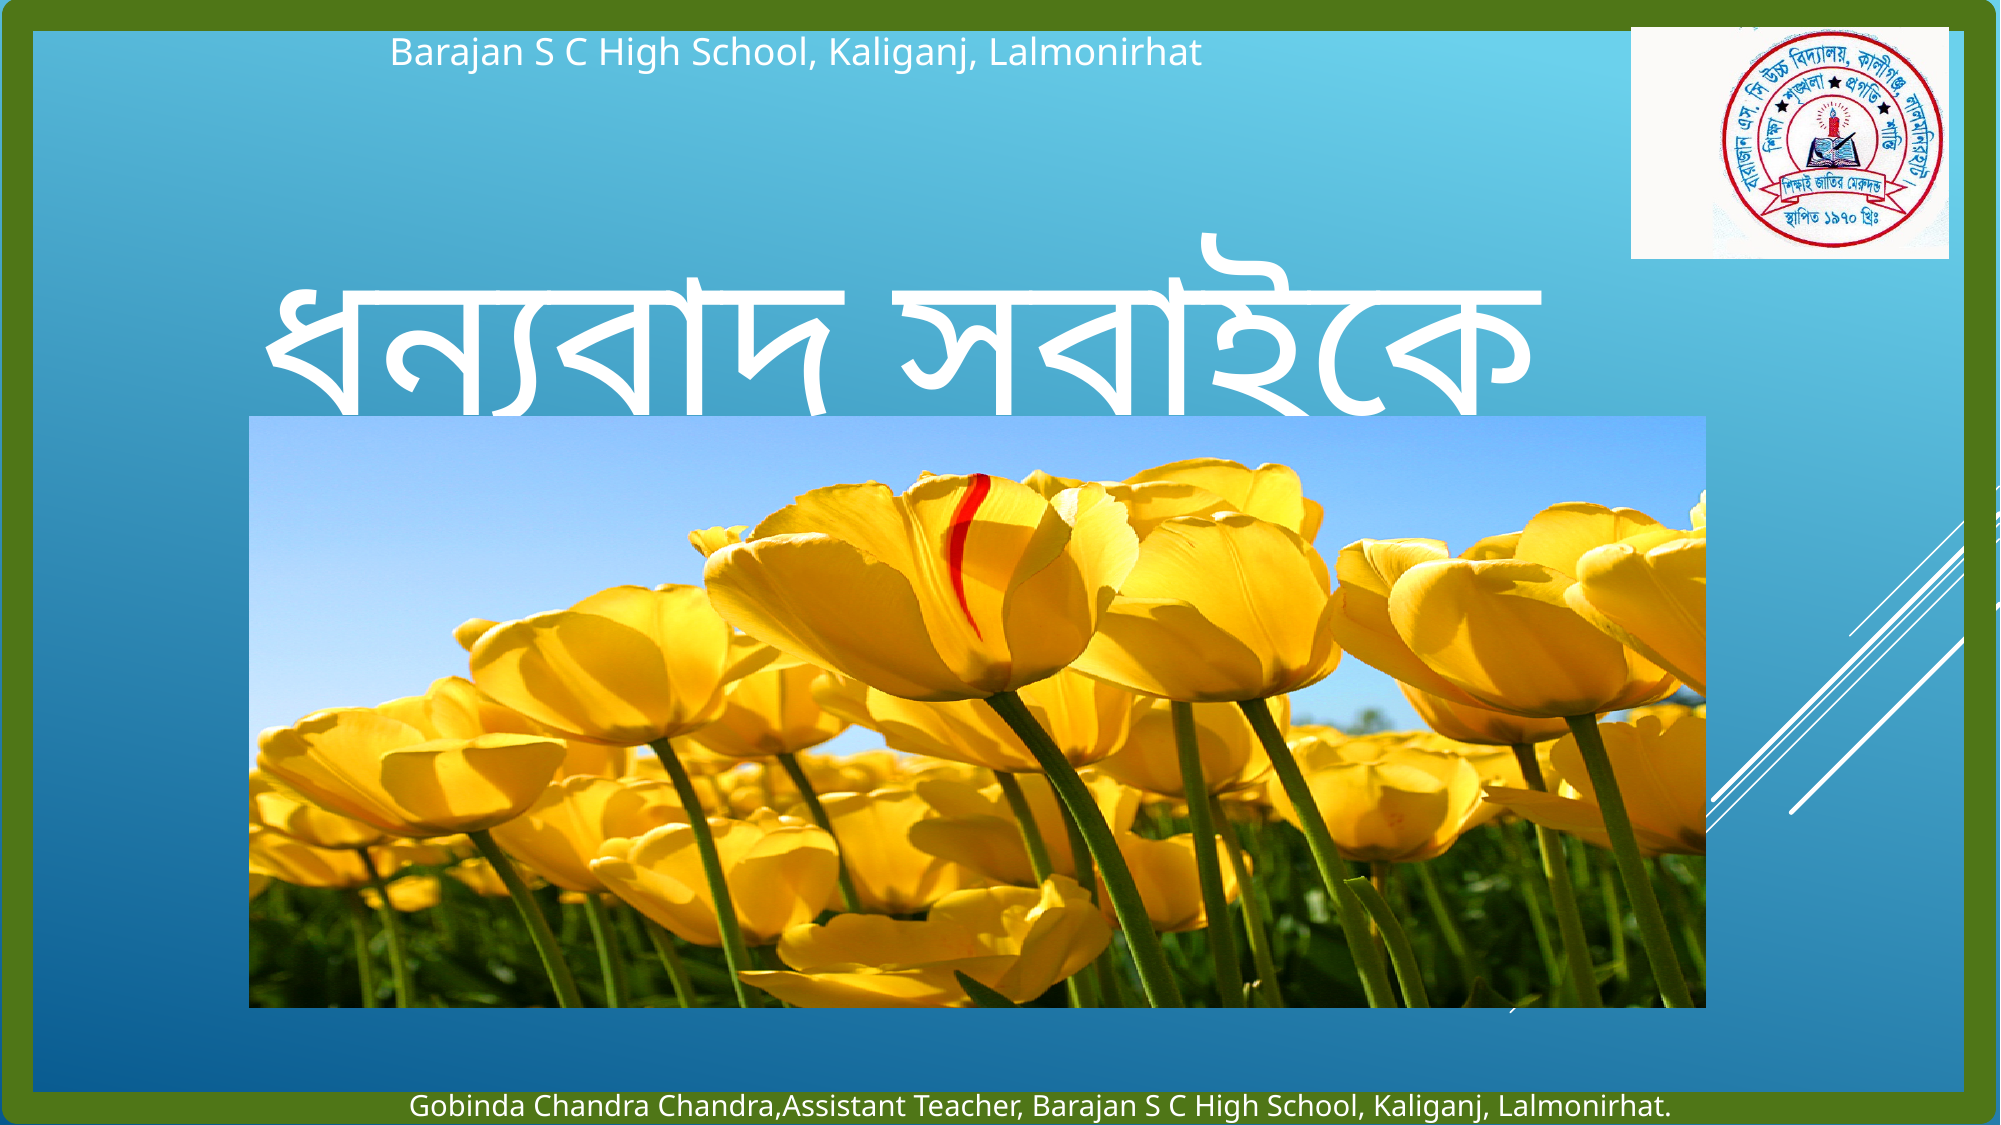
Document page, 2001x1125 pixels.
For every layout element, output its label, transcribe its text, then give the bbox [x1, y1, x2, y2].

picture [1631, 27, 1949, 208]
picture [249, 416, 1707, 1008]
text_box ধন্যবাদ সবাইকে [243, 208, 2000, 463]
